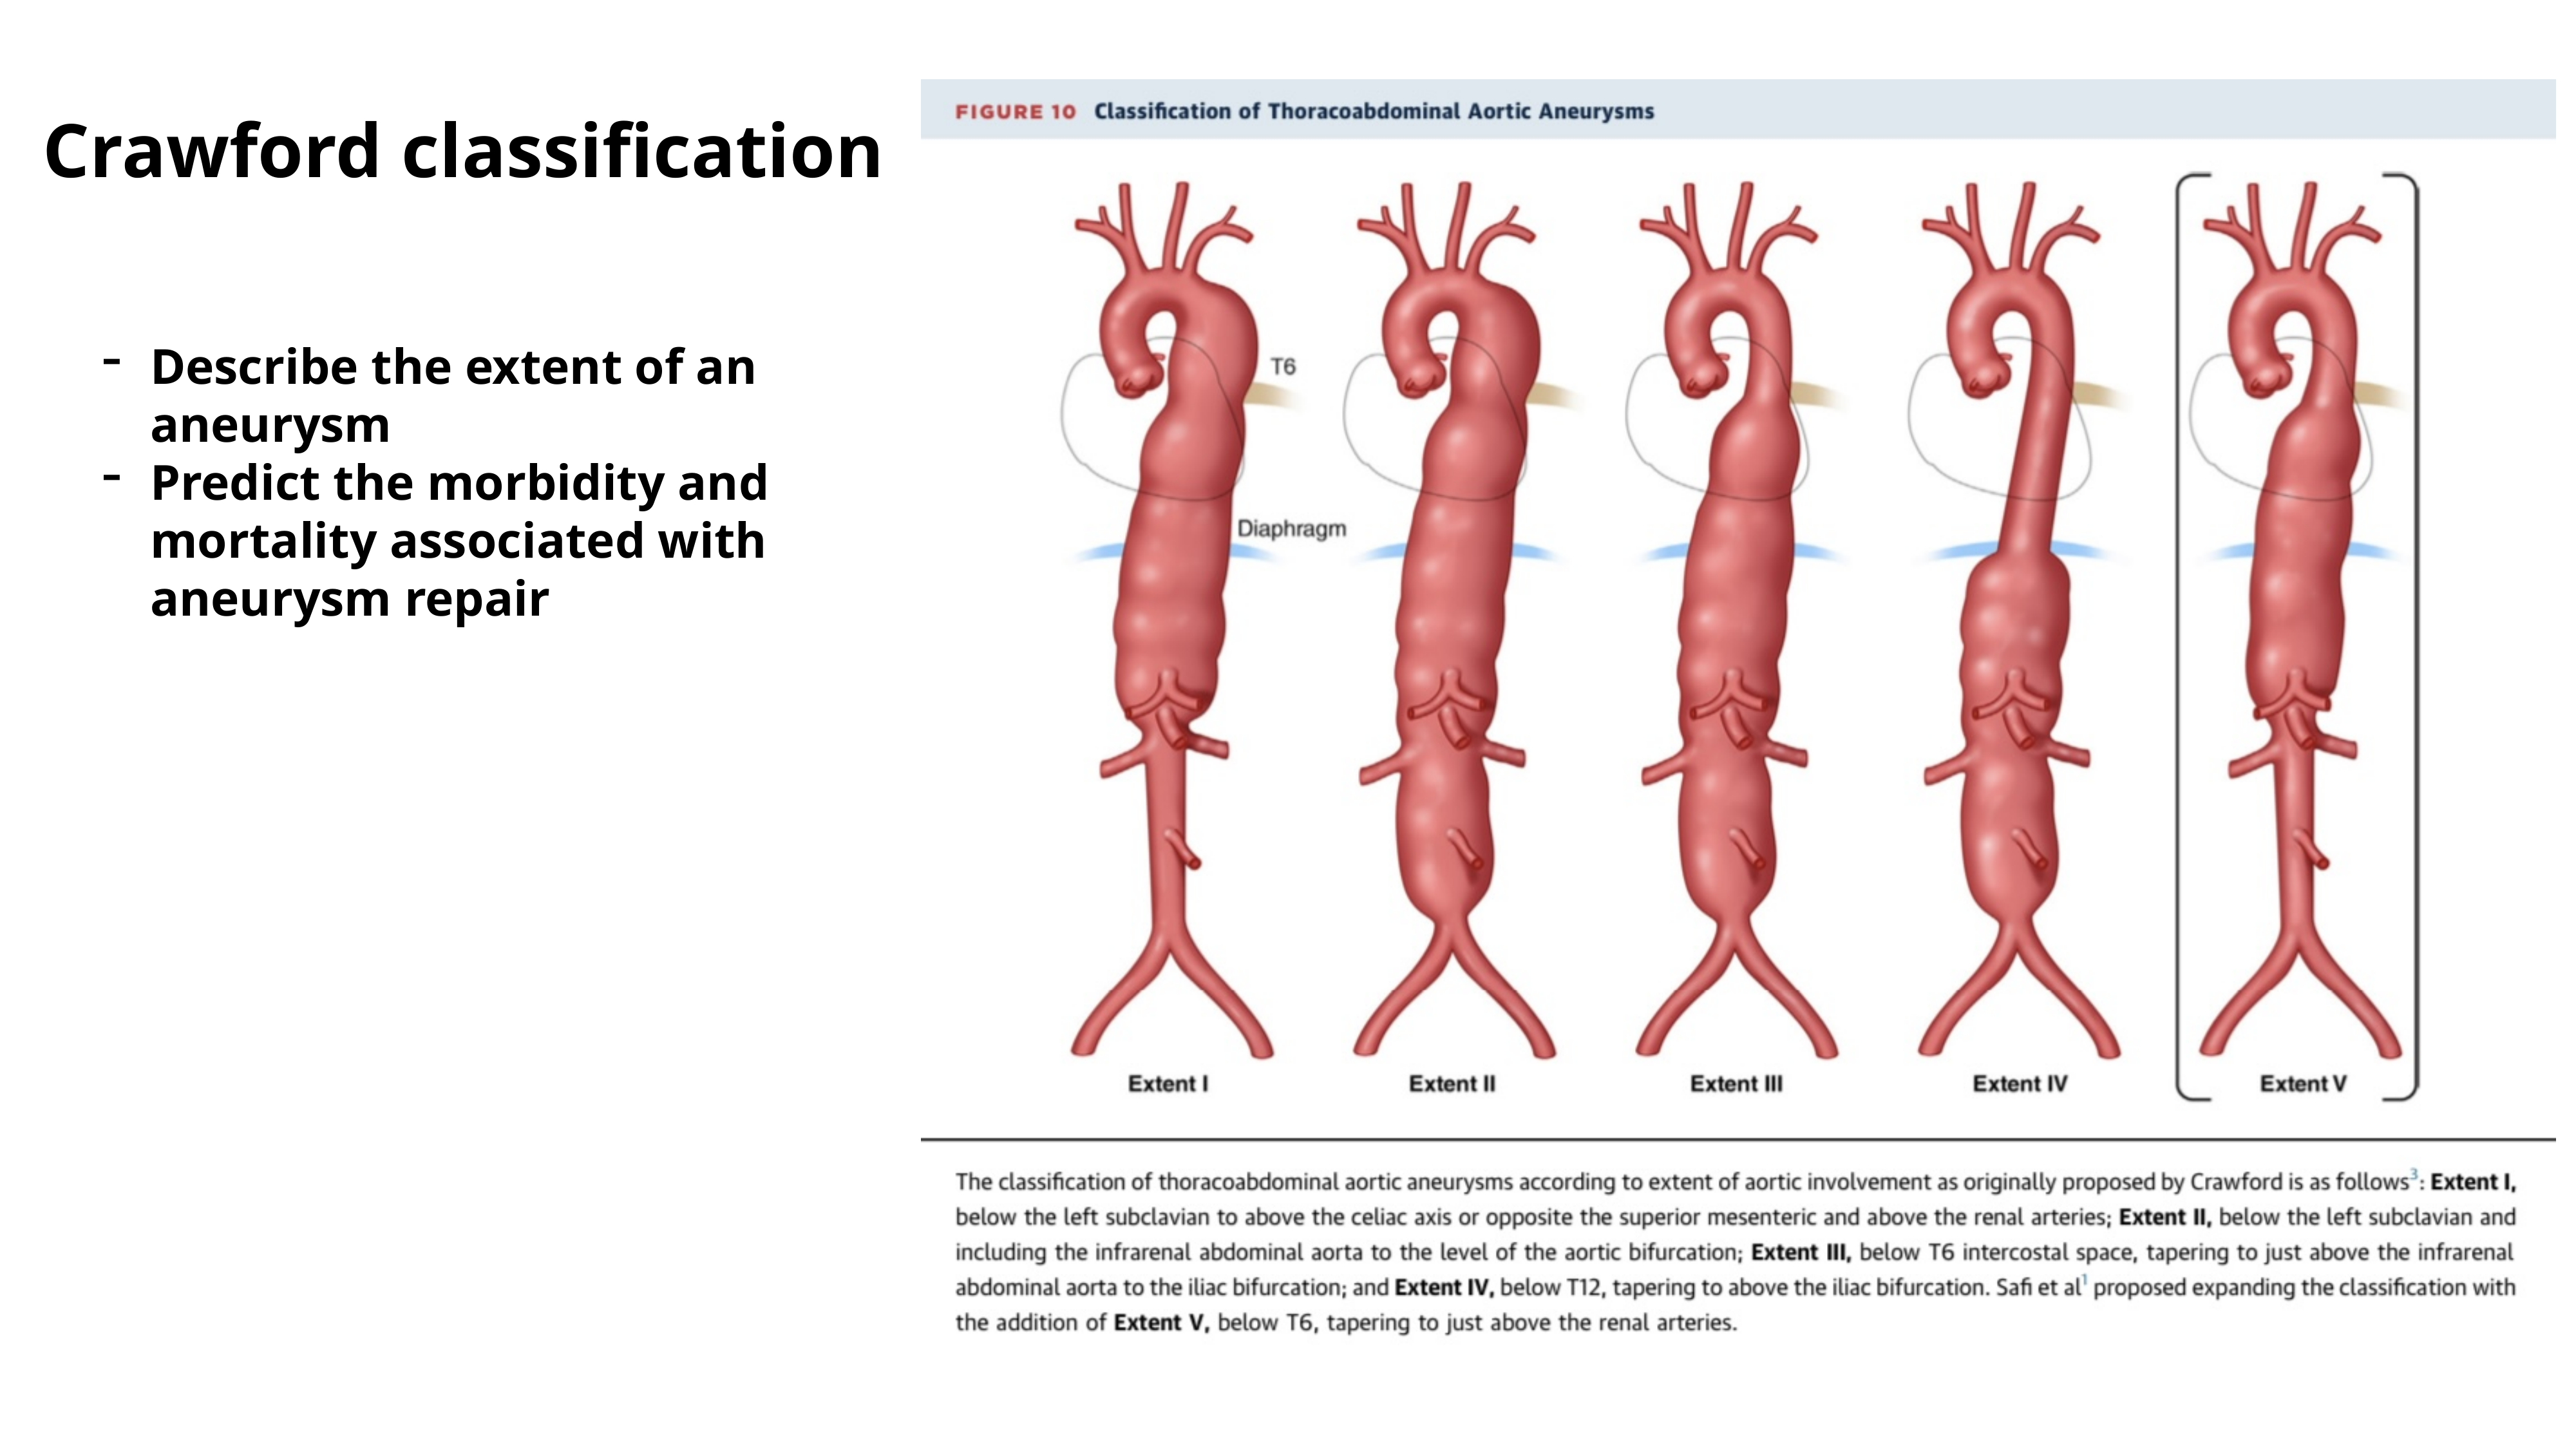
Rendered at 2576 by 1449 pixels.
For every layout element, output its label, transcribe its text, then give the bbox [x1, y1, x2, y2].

list Describe the extent of an aneurysm Predict the morbidity and mortality associated with aneurysm repair [96, 330, 921, 836]
picture [921, 79, 2557, 1368]
list Crawford classification [37, 98, 921, 294]
